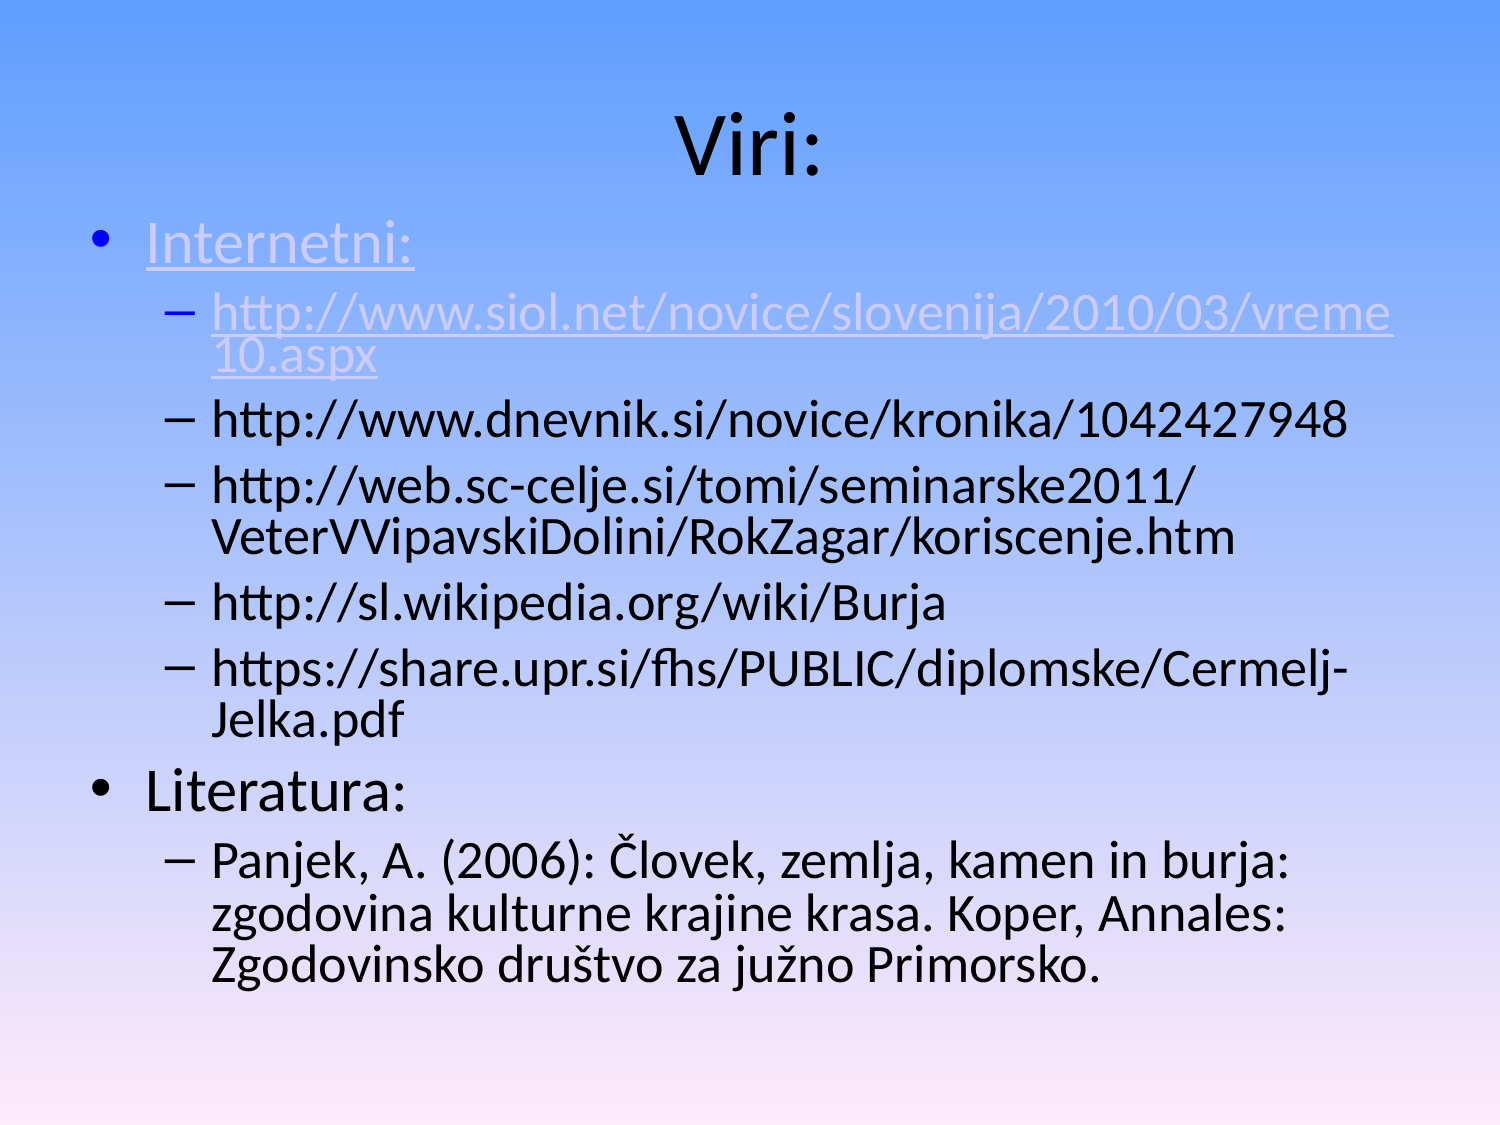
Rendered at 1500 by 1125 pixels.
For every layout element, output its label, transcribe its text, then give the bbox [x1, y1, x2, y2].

text_box Viri: [74, 45, 1425, 208]
text_box Internetni: http://www.siol.net/novice/slovenija/2010/03/vreme10.aspx http://www.dnevnik.si/novice/kronika/1042427948 http://web.sc-celje.si/tomi/seminarske2011/VeterVVipavskiDolini/RokZagar/koriscenje.htm http://sl.wikipedia.org/wiki/Burja https://share.upr.si/fhs/PUBLIC/diplomske/Cermelj-Jelka.pdf Literatura: Panjek, A. (2006): Človek, zemlja, kamen in burja: zgodovina kulturne krajine krasa. Koper, Annales: Zgodovinsko društvo za južno Primorsko. [74, 208, 1425, 1083]
